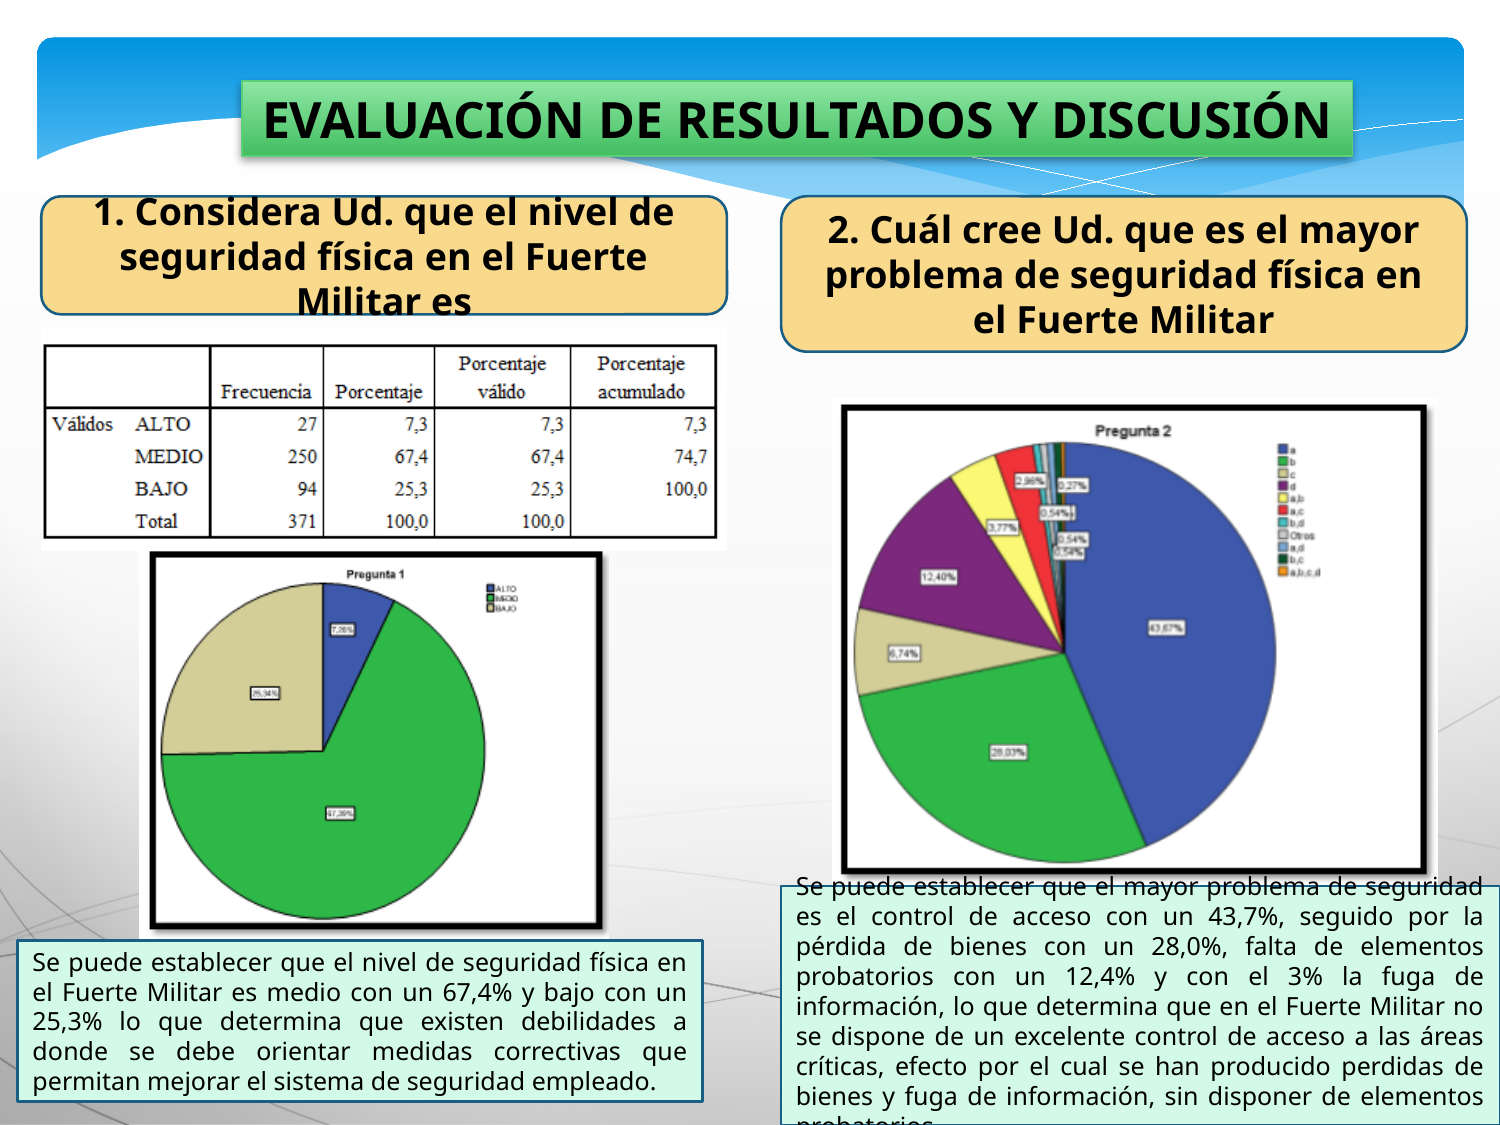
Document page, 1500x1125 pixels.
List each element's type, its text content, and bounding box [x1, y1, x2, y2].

picture [41, 327, 728, 939]
text_box EVALUACIÓN DE RESULTADOS Y DISCUSIÓN [241, 80, 1353, 157]
picture [832, 396, 1438, 887]
text_box Se puede establecer que el mayor problema de seguridad es el control de acceso con un 43,7%, seguido por la pérdida de bienes con un 28,0%, falta de elementos probatorios con un 12,4% y con el 3% la fuga de información, lo que determina que en el Fuerte Militar no se dispone de un excelente control de acceso a las áreas críticas, efecto por el cual se han producido perdidas de bienes y fuga de información, sin disponer de elementos probatorios. [780, 885, 1500, 1125]
text_box Se puede establecer que el nivel de seguridad física en el Fuerte Militar es medio con un 67,4% y bajo con un 25,3% lo que determina que existen debilidades a donde se debe orientar medidas correctivas que permitan mejorar el sistema de seguridad empleado. [16, 939, 704, 1103]
text_box 1. Considera Ud. que el nivel de seguridad física en el Fuerte Militar es [39, 195, 729, 316]
text_box 2. Cuál cree Ud. que es el mayor problema de seguridad física en el Fuerte Militar [779, 194, 1469, 353]
